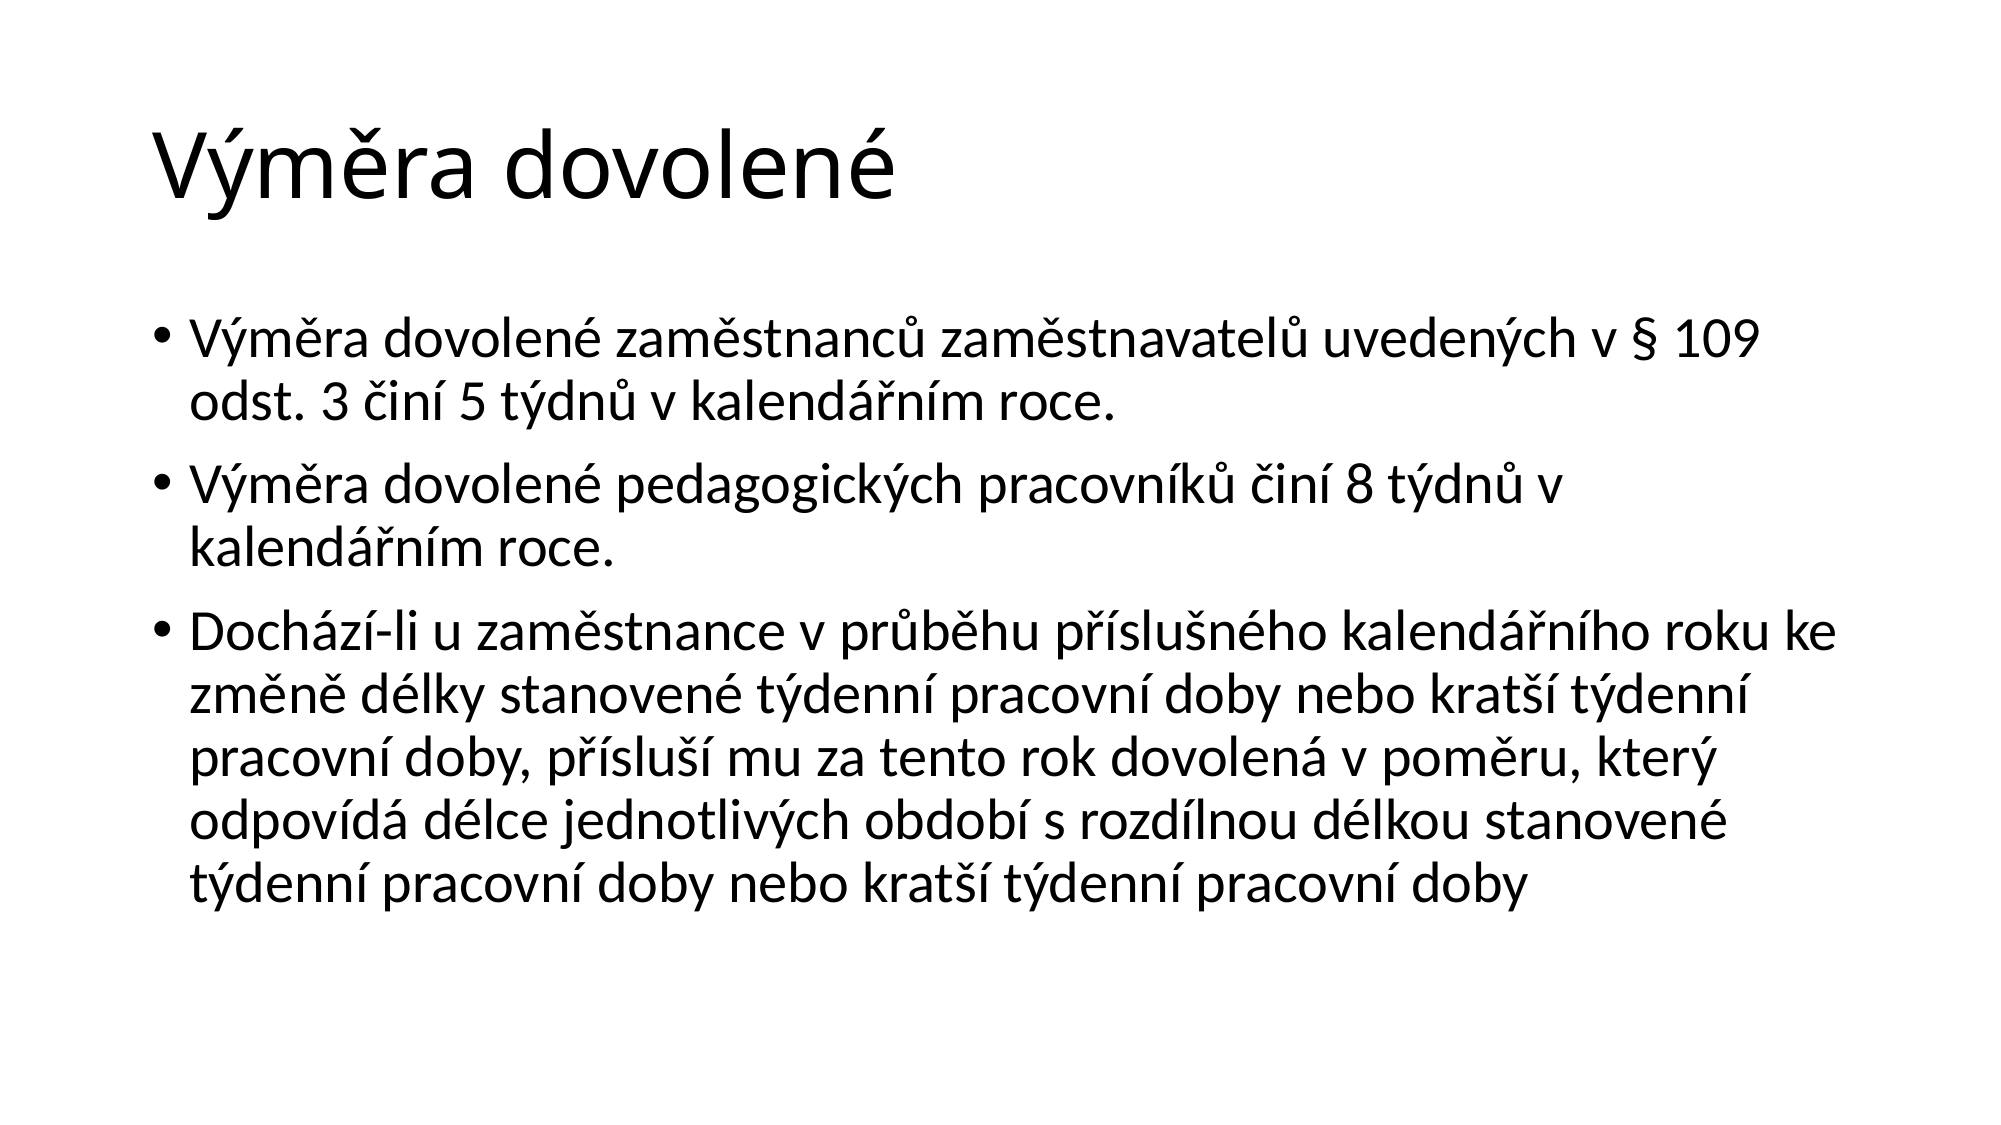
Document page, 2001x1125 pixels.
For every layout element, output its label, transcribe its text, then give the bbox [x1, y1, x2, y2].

text_box Výměra dovolené [137, 59, 1863, 278]
text_box Výměra dovolené zaměstnanců zaměstnavatelů uvedených v § 109 odst. 3 činí 5 týdnů v kalendářním roce. Výměra dovolené pedagogických pracovníků činí 8 týdnů v kalendářním roce. Dochází-li u zaměstnance v průběhu příslušného kalendářního roku ke změně délky stanovené týdenní pracovní doby nebo kratší týdenní pracovní doby, přísluší mu za tento rok dovolená v poměru, který odpovídá délce jednotlivých období s rozdílnou délkou stanovené týdenní pracovní doby nebo kratší týdenní pracovní doby [137, 299, 1863, 1014]
